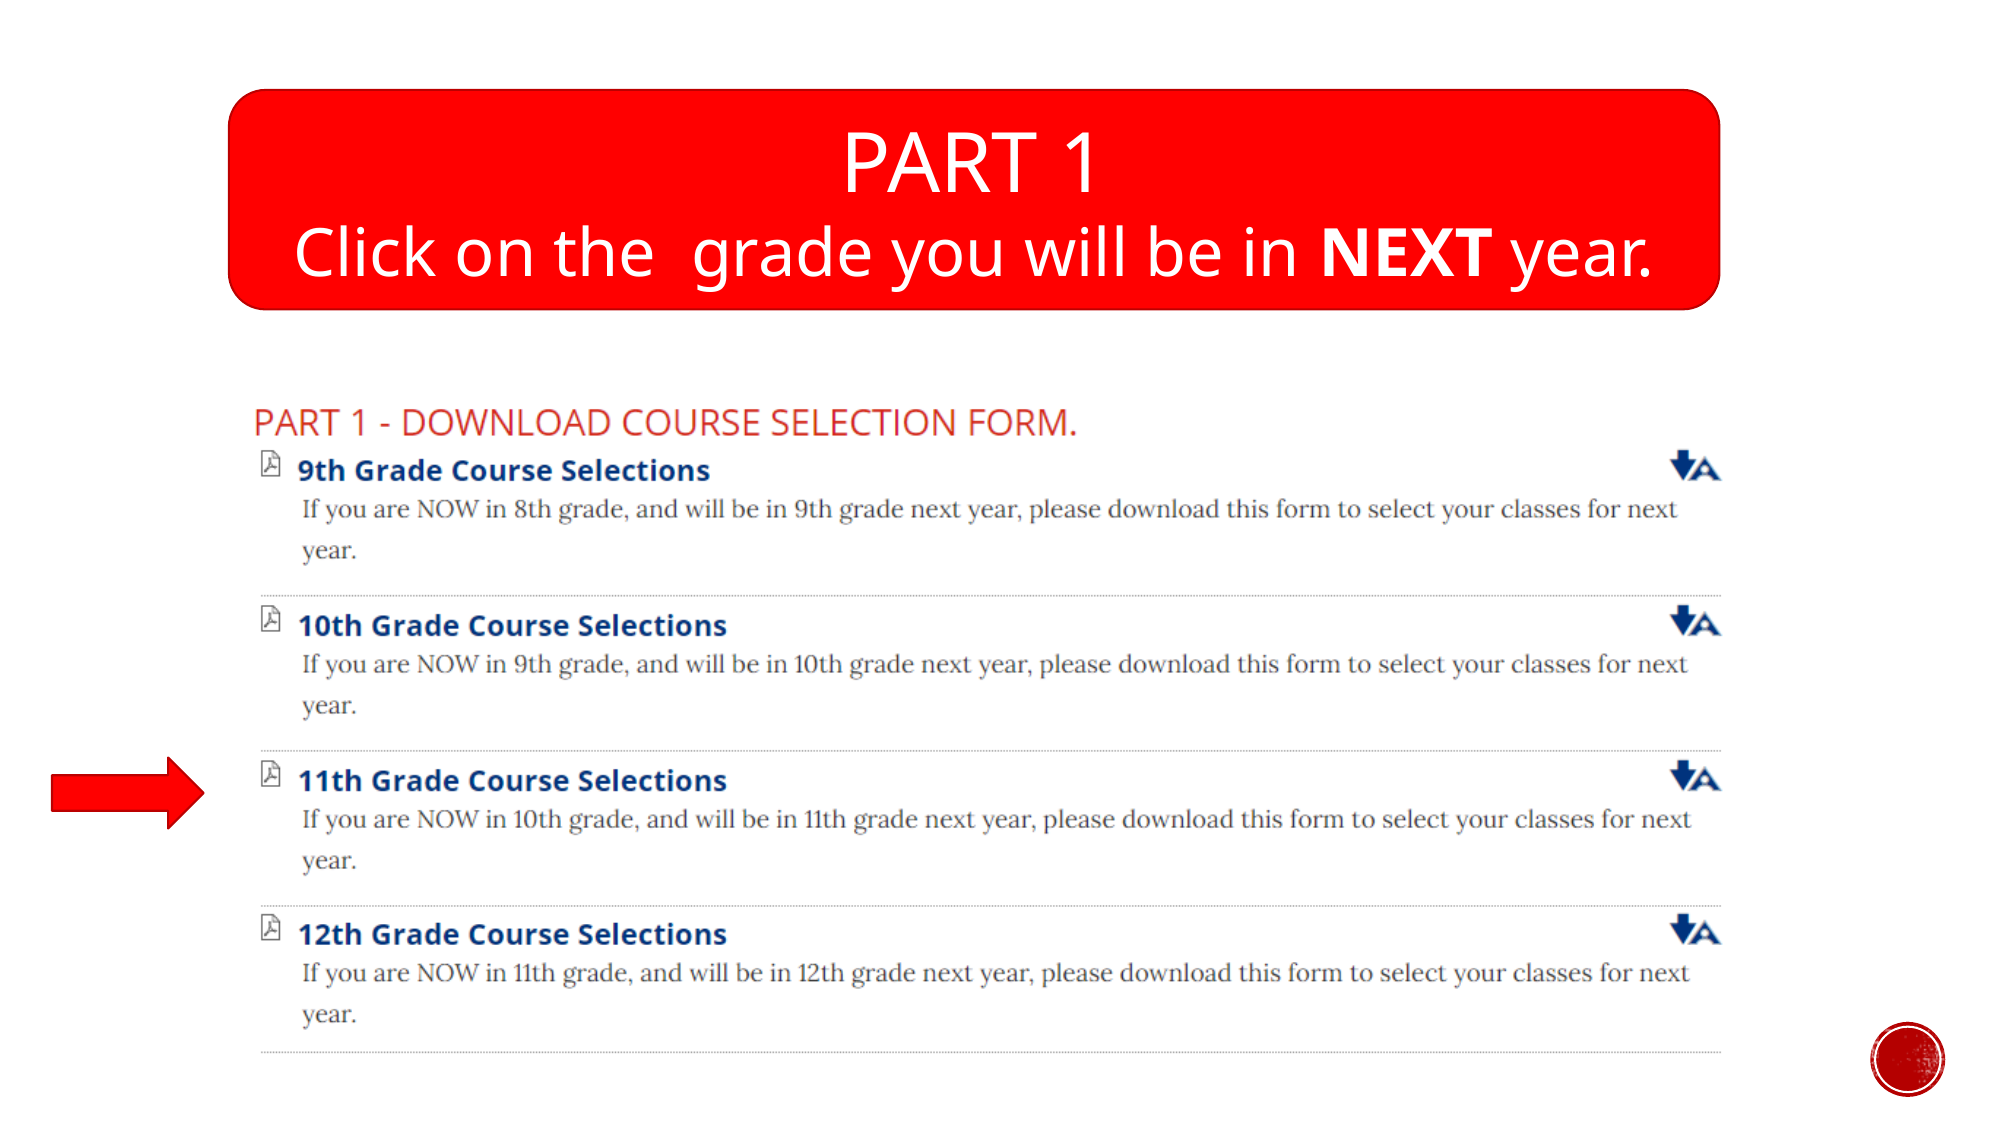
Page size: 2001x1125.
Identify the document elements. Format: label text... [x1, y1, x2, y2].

text_box [50, 756, 199, 830]
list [200, 369, 1799, 1103]
text_box PART 1 Click on the grade you will be in NEXT year. [227, 88, 1721, 311]
